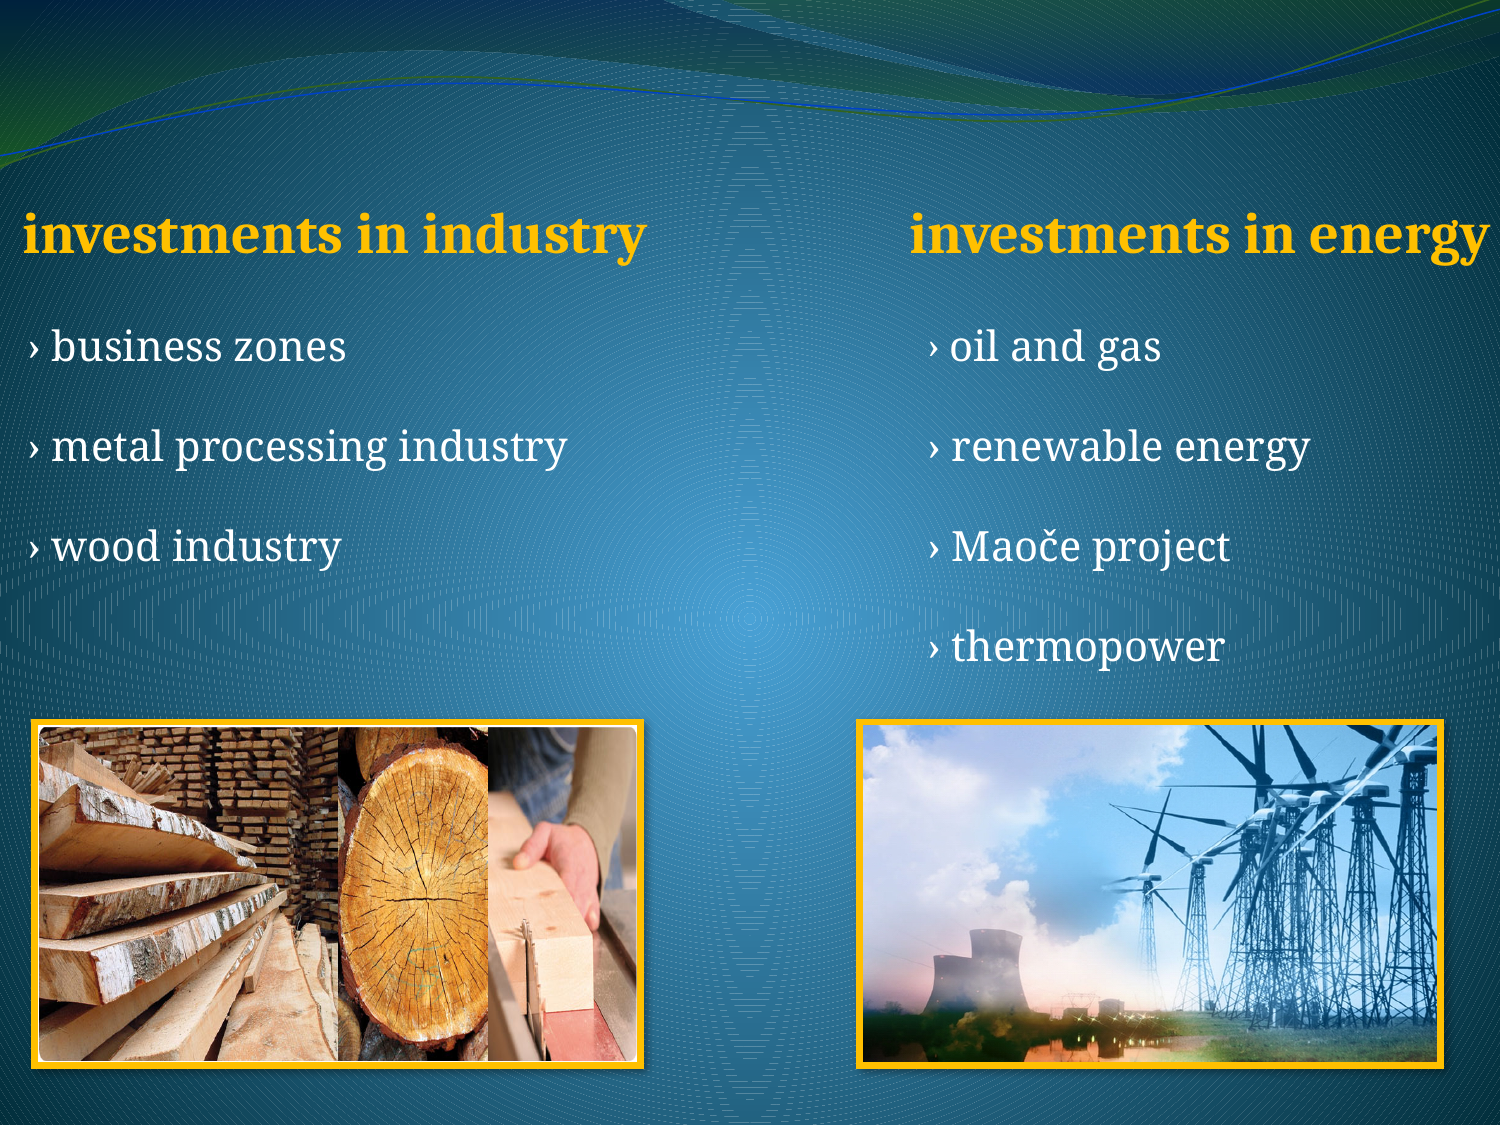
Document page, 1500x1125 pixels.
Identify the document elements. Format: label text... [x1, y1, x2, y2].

text_box oil and gas renewable energy Maoče project thermopower [912, 312, 1500, 778]
picture [862, 724, 1438, 1063]
picture [37, 724, 638, 1063]
text_box investments in industry [7, 187, 664, 273]
text_box investments in energy [894, 187, 1500, 273]
text_box business zones metal processing industry wood industry [12, 312, 600, 668]
